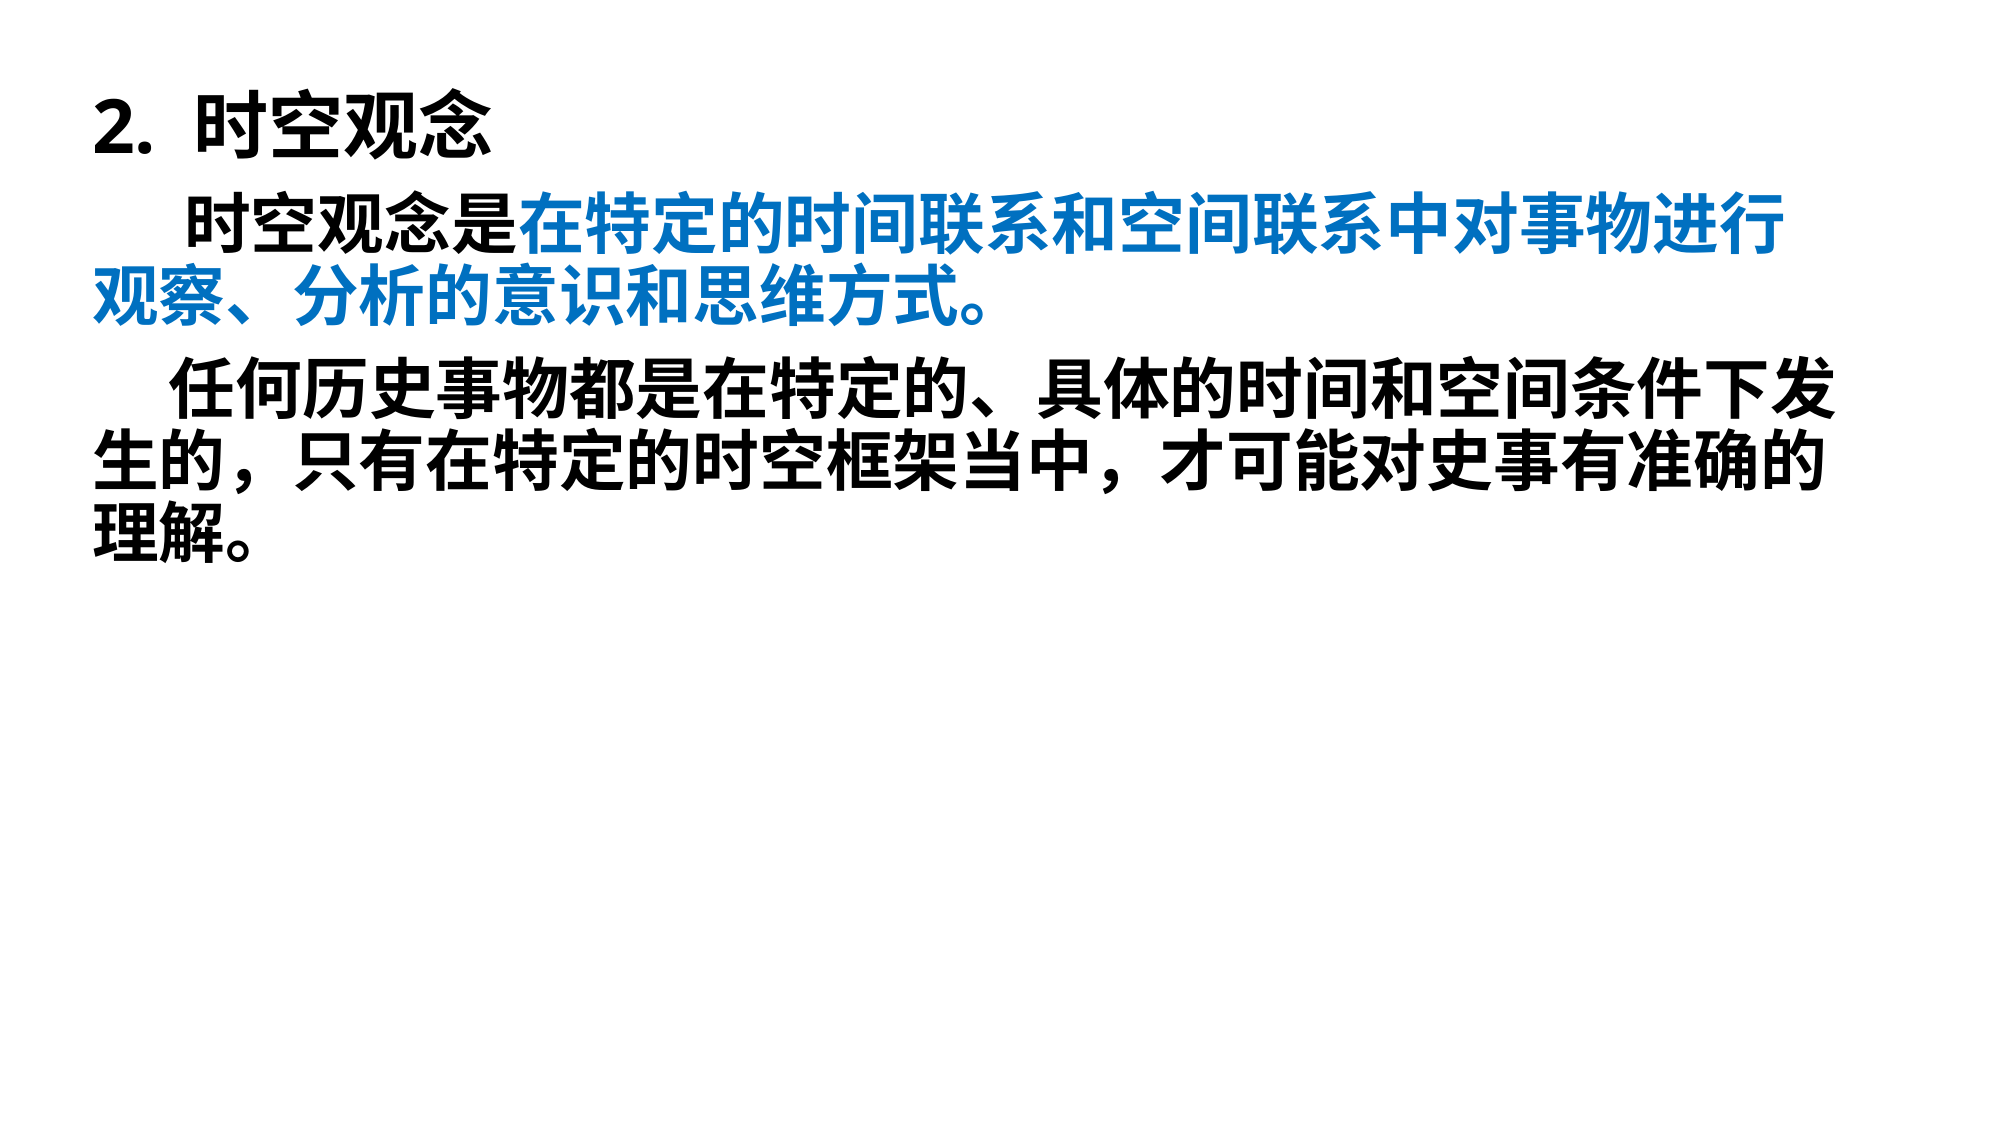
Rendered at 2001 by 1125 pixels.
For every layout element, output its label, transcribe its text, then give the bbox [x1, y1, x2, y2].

list 2. 时空观念 时空观念是在特定的时间联系和空间联系中对事物进行观察、分析的意识和思维方式。 任何历史事物都是在特定的、具体的时间和空间条件下发生的，只有在特定的时空框架当中，才可能对史事有准确的理解。 [77, 81, 1863, 1014]
